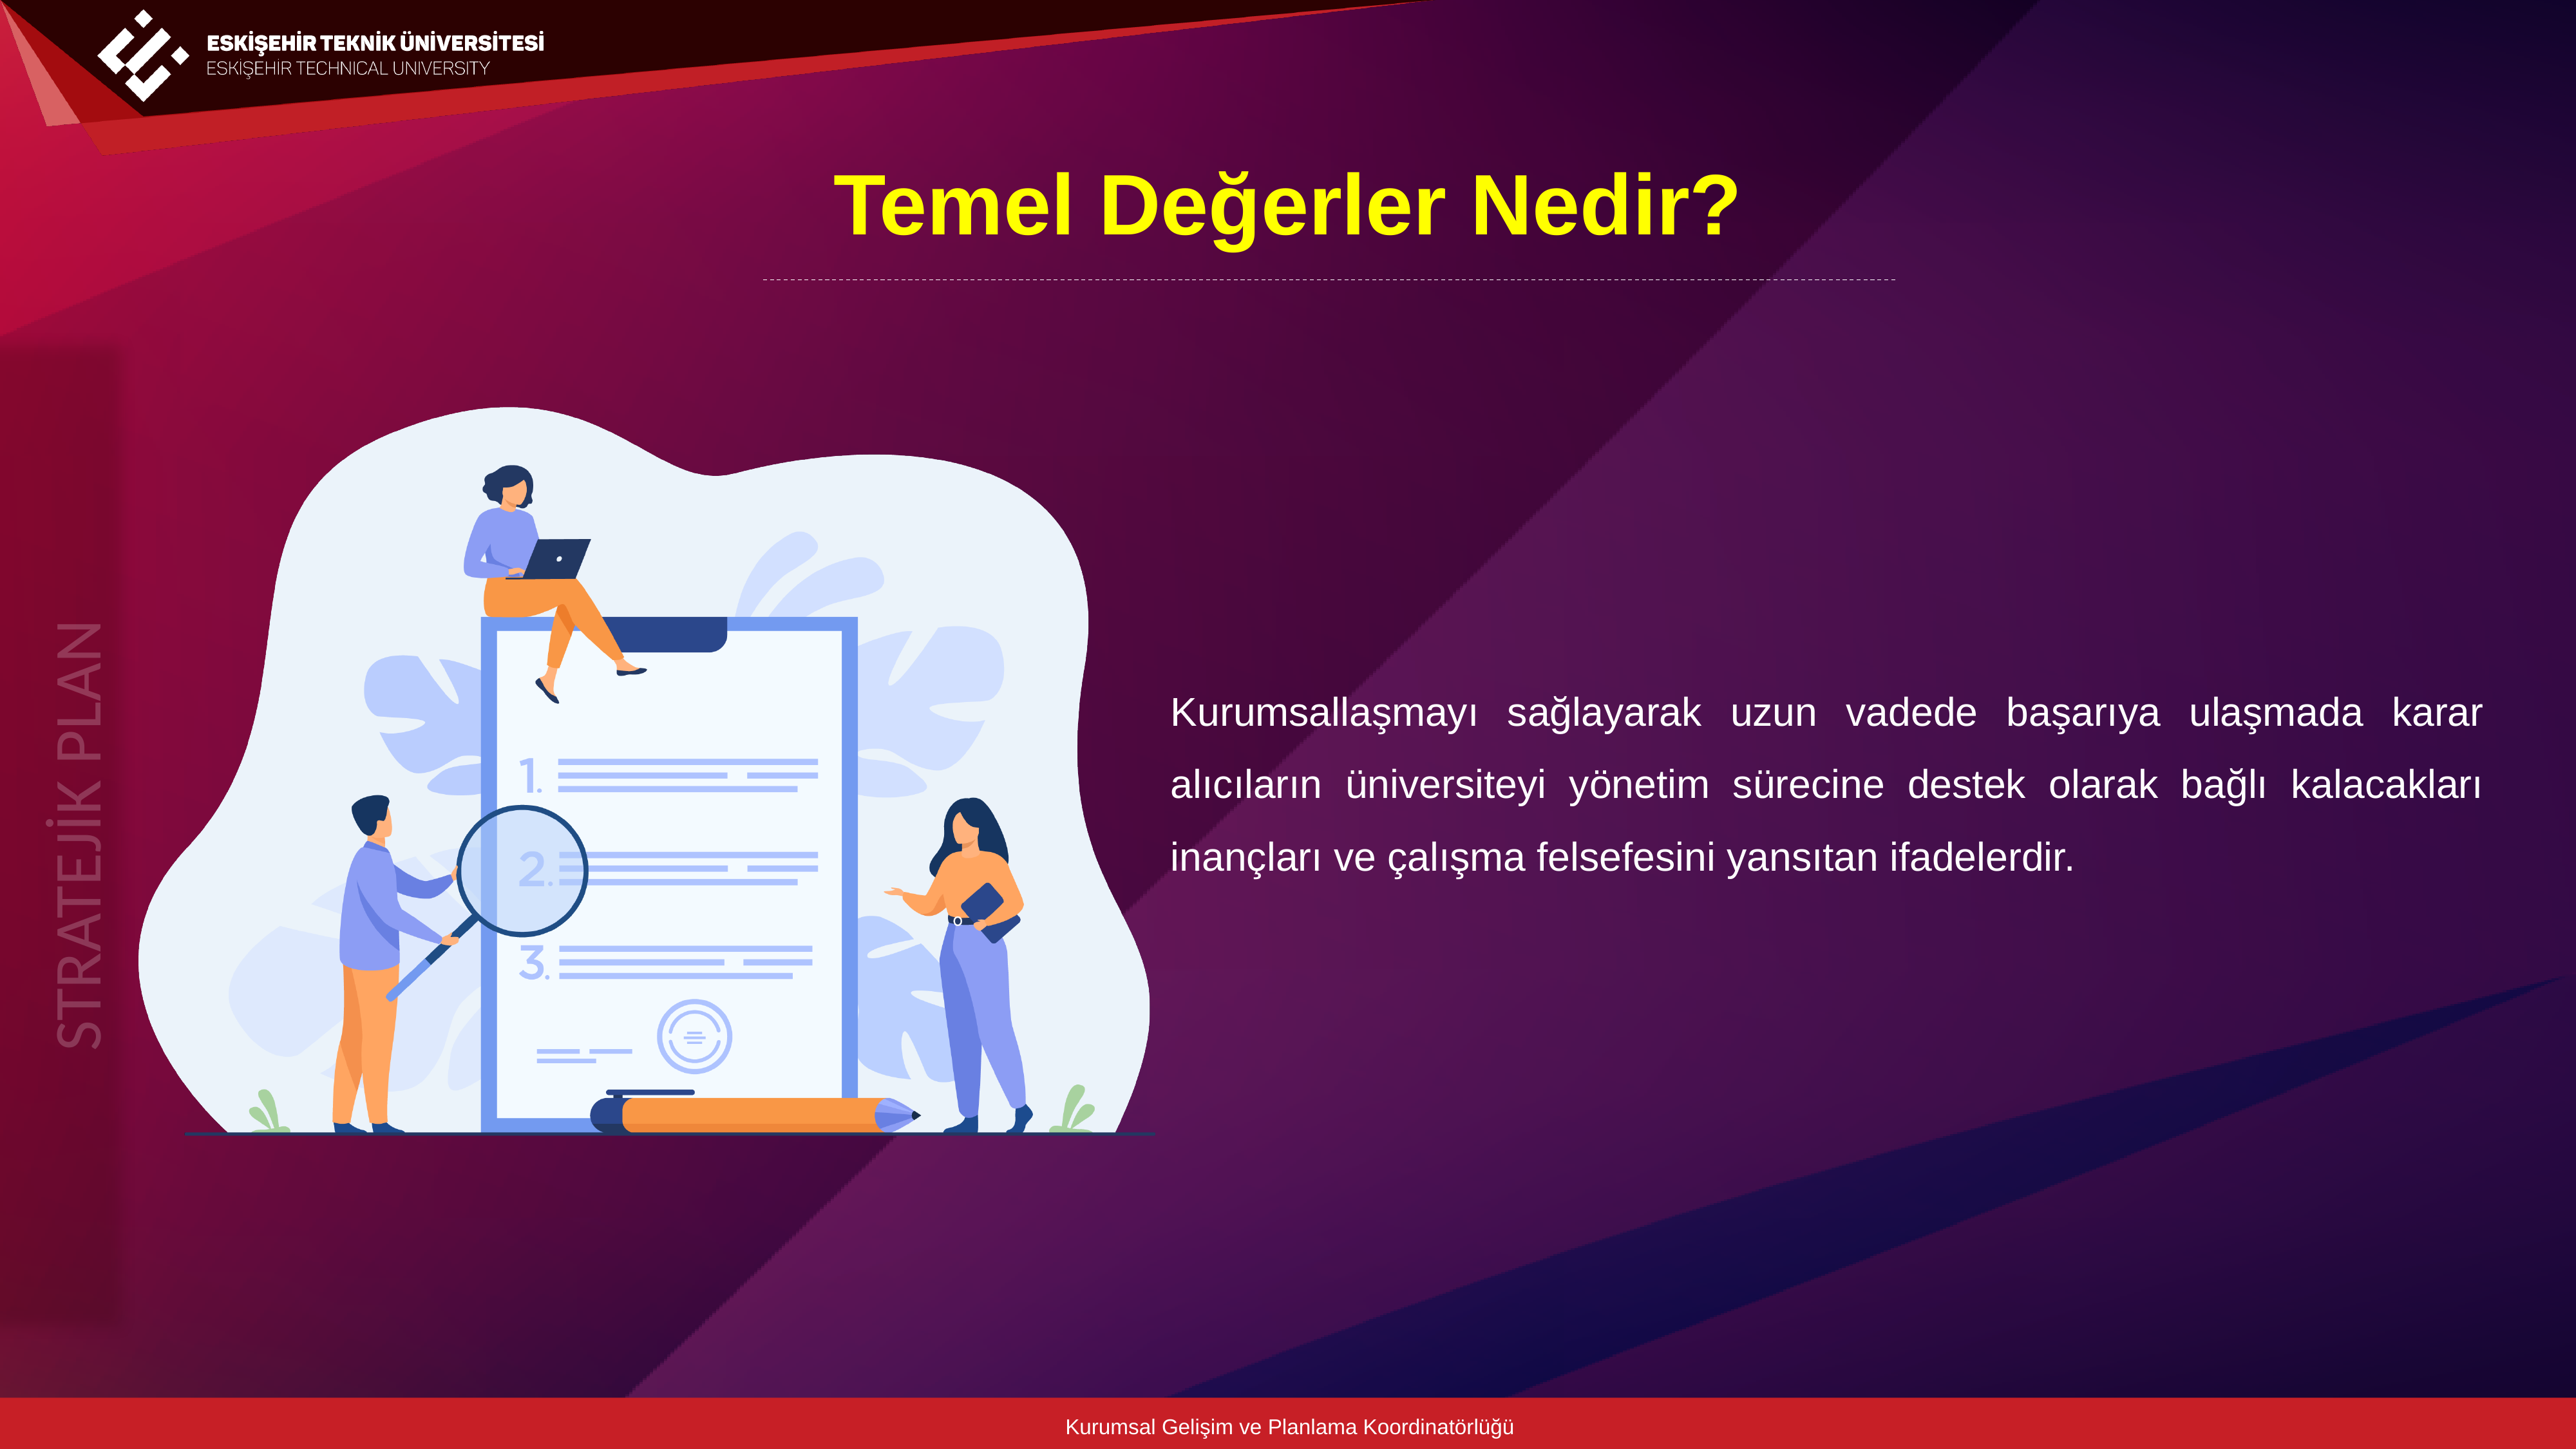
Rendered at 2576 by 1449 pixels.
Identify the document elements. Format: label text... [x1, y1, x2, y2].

subtitle Temel Değerler Nedir? [0, 155, 2576, 262]
text_box Kurumsallaşmayı sağlayarak uzun vadede başarıya ulaşmada karar alıcıların üniversiteyi yönetim sürecine destek olarak bağlı kalacakları inançları ve çalışma felsefesini yansıtan ifadelerdir. [1291, 656, 2495, 952]
text_box STRATEJİK PLAN [0, 354, 119, 1318]
text_box [563, 1408, 2013, 1449]
picture [0, 262, 2576, 1397]
text_box Kurumsal Gelişim ve Planlama Koordinatörlüğü [584, 1408, 1996, 1444]
picture [0, 0, 2576, 155]
